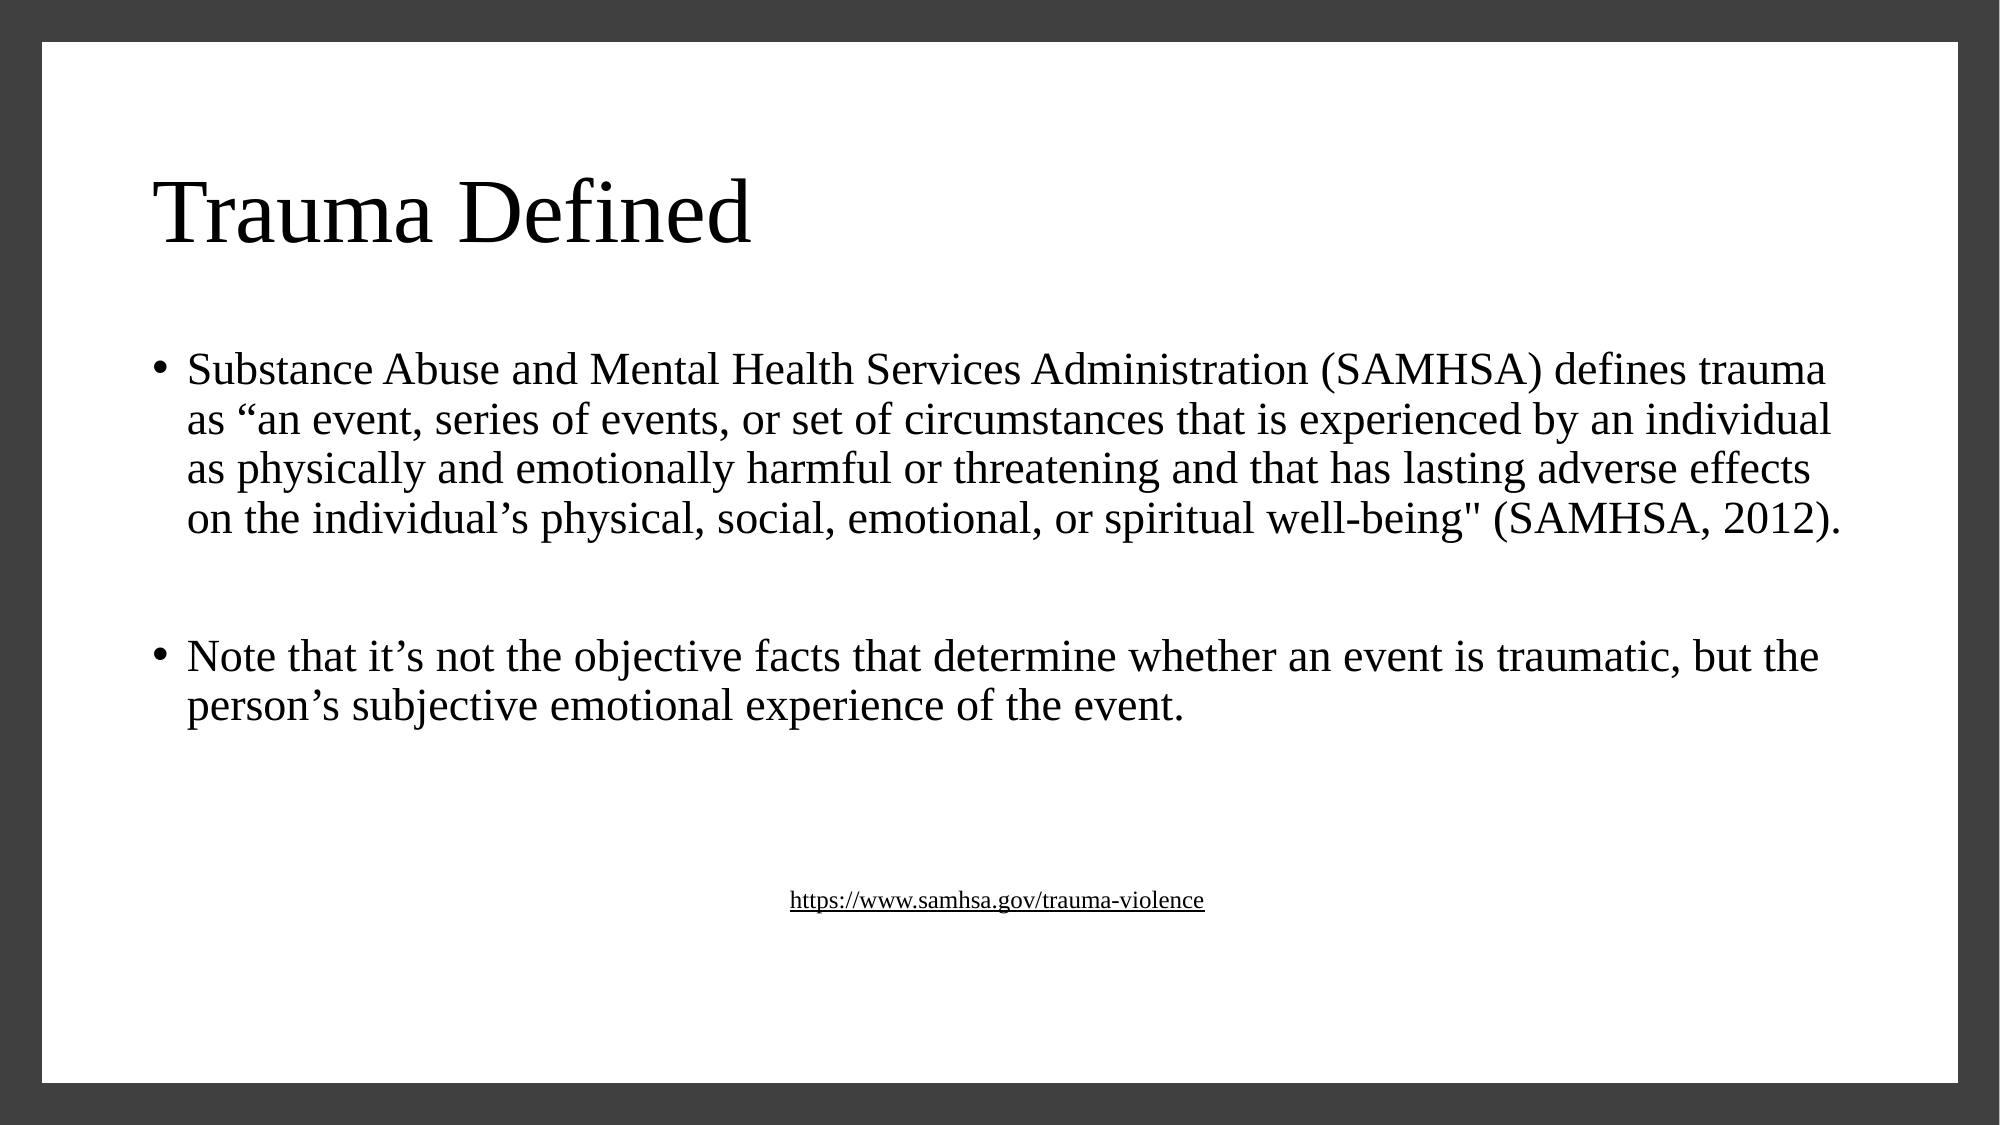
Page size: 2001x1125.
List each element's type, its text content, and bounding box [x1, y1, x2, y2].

text_box [0, 0, 2000, 1125]
title Trauma Defined [137, 103, 1863, 322]
list Substance Abuse and Mental Health Services Administration (SAMHSA) defines trauma as “an event, series of events, or set of circumstances that is experienced by an individual as physically and emotionally harmful or threatening and that has lasting adverse effects on the individual’s physical, social, emotional, or spiritual well-being" (SAMHSA, 2012). Note that it’s not the objective facts that determine whether an event is traumatic, but the person’s subjective emotional experience of the event. https://www.samhsa.gov/trauma-violence [137, 337, 1863, 973]
text_box [52, 51, 1948, 1073]
